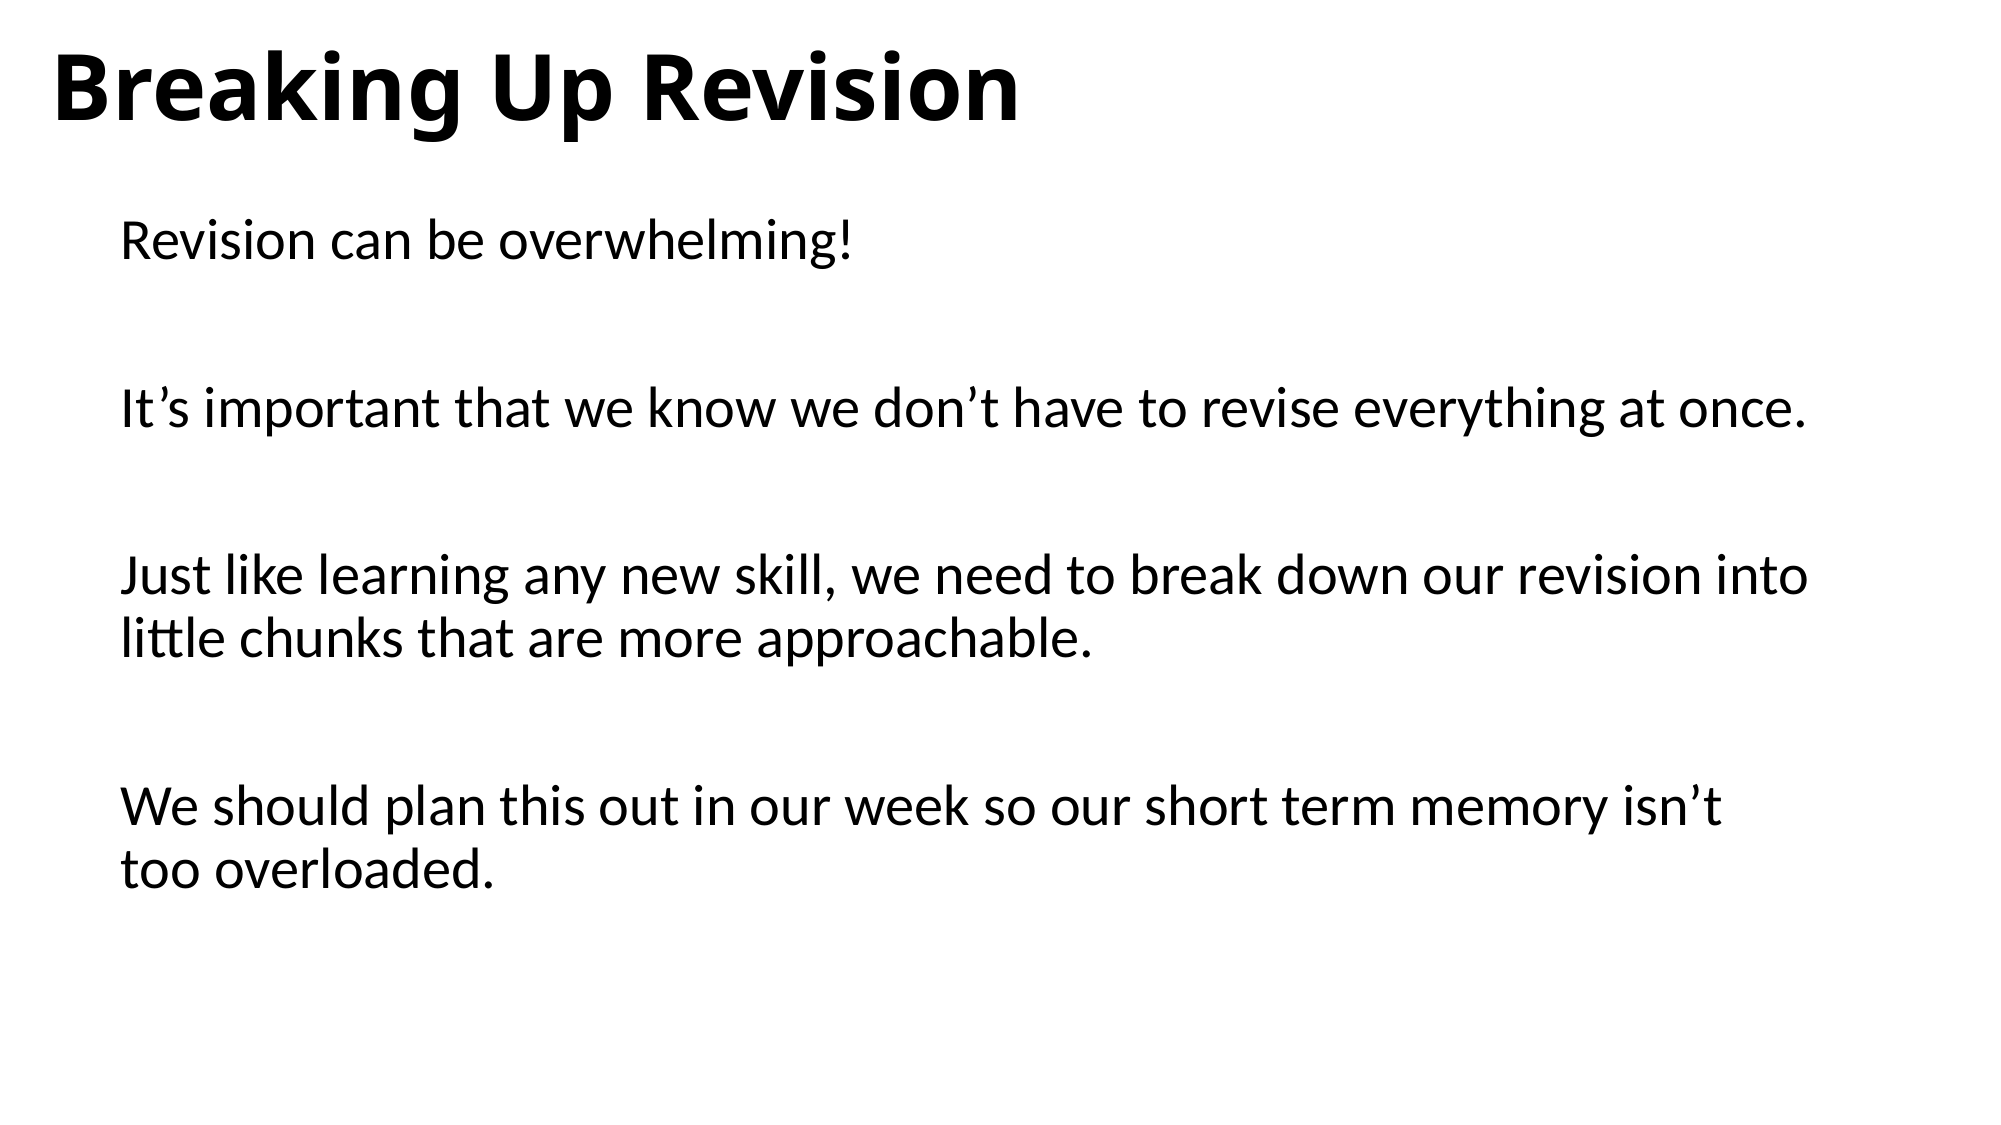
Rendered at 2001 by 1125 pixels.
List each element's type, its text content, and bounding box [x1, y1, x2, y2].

list Revision can be overwhelming! It’s important that we know we don’t have to revise everything at once. Just like learning any new skill, we need to break down our revision into little chunks that are more approachable. We should plan this out in our week so our short term memory isn’t too overloaded. [105, 201, 1831, 972]
title Breaking Up Revision [35, 33, 1761, 149]
